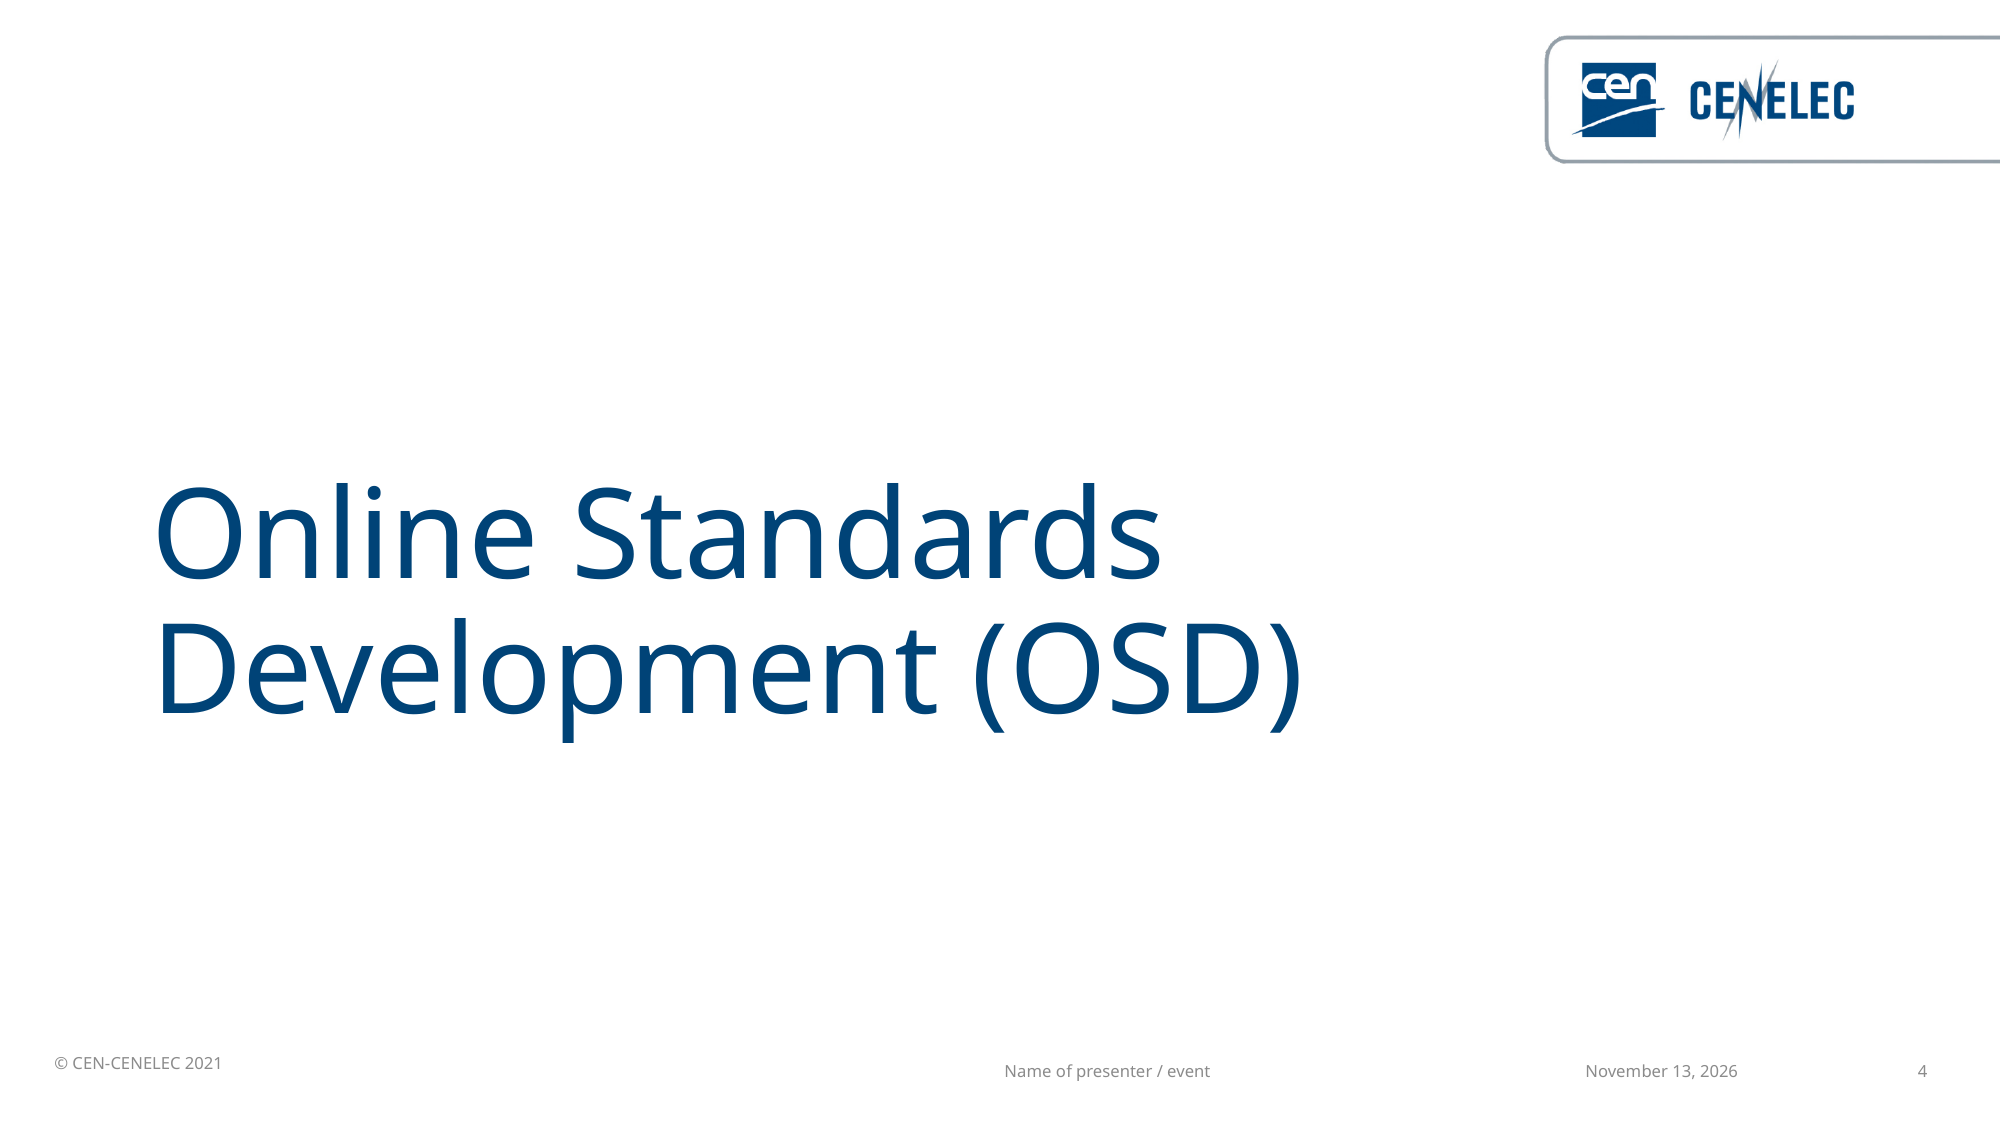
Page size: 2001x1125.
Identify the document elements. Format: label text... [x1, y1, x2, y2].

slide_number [1570, 1042, 1792, 1103]
footer Name of presenter / event [662, 1042, 1553, 1103]
slide_number 4 [1809, 1042, 1943, 1103]
picture [1533, 24, 2000, 172]
title Online Standards Development (OSD) [136, 280, 1862, 749]
